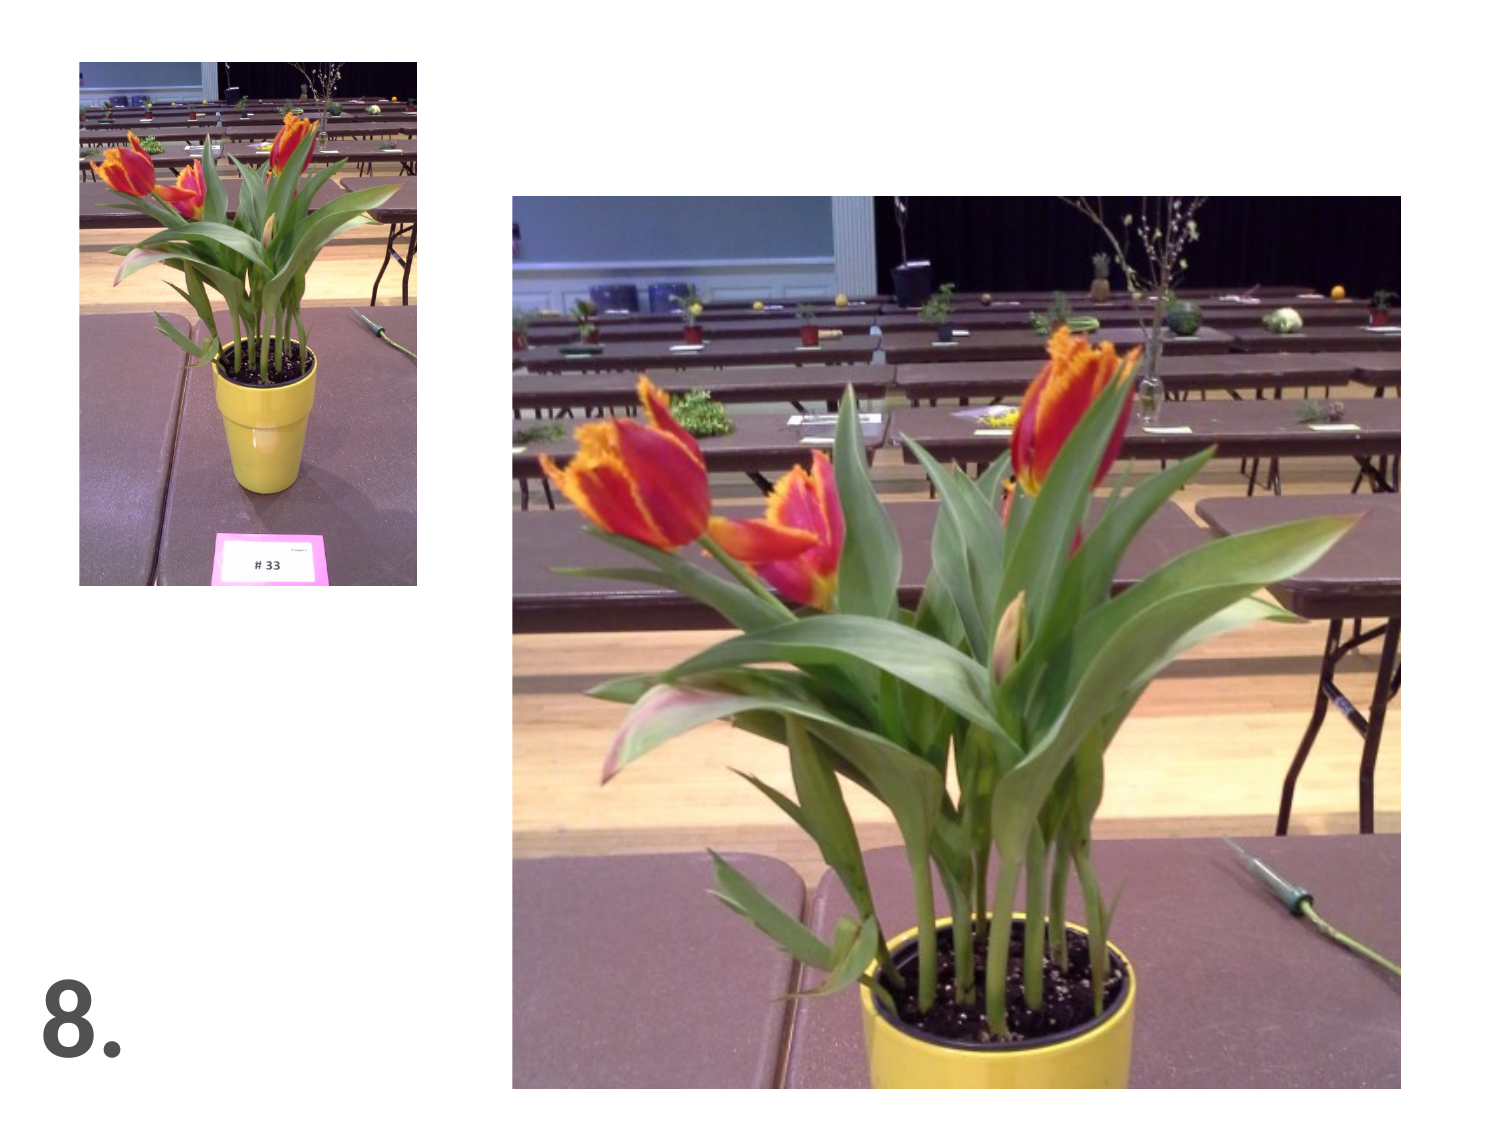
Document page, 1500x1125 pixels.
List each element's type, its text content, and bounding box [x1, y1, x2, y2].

text_box 8. [24, 937, 143, 1089]
picture [512, 195, 1402, 1090]
picture [78, 62, 418, 586]
